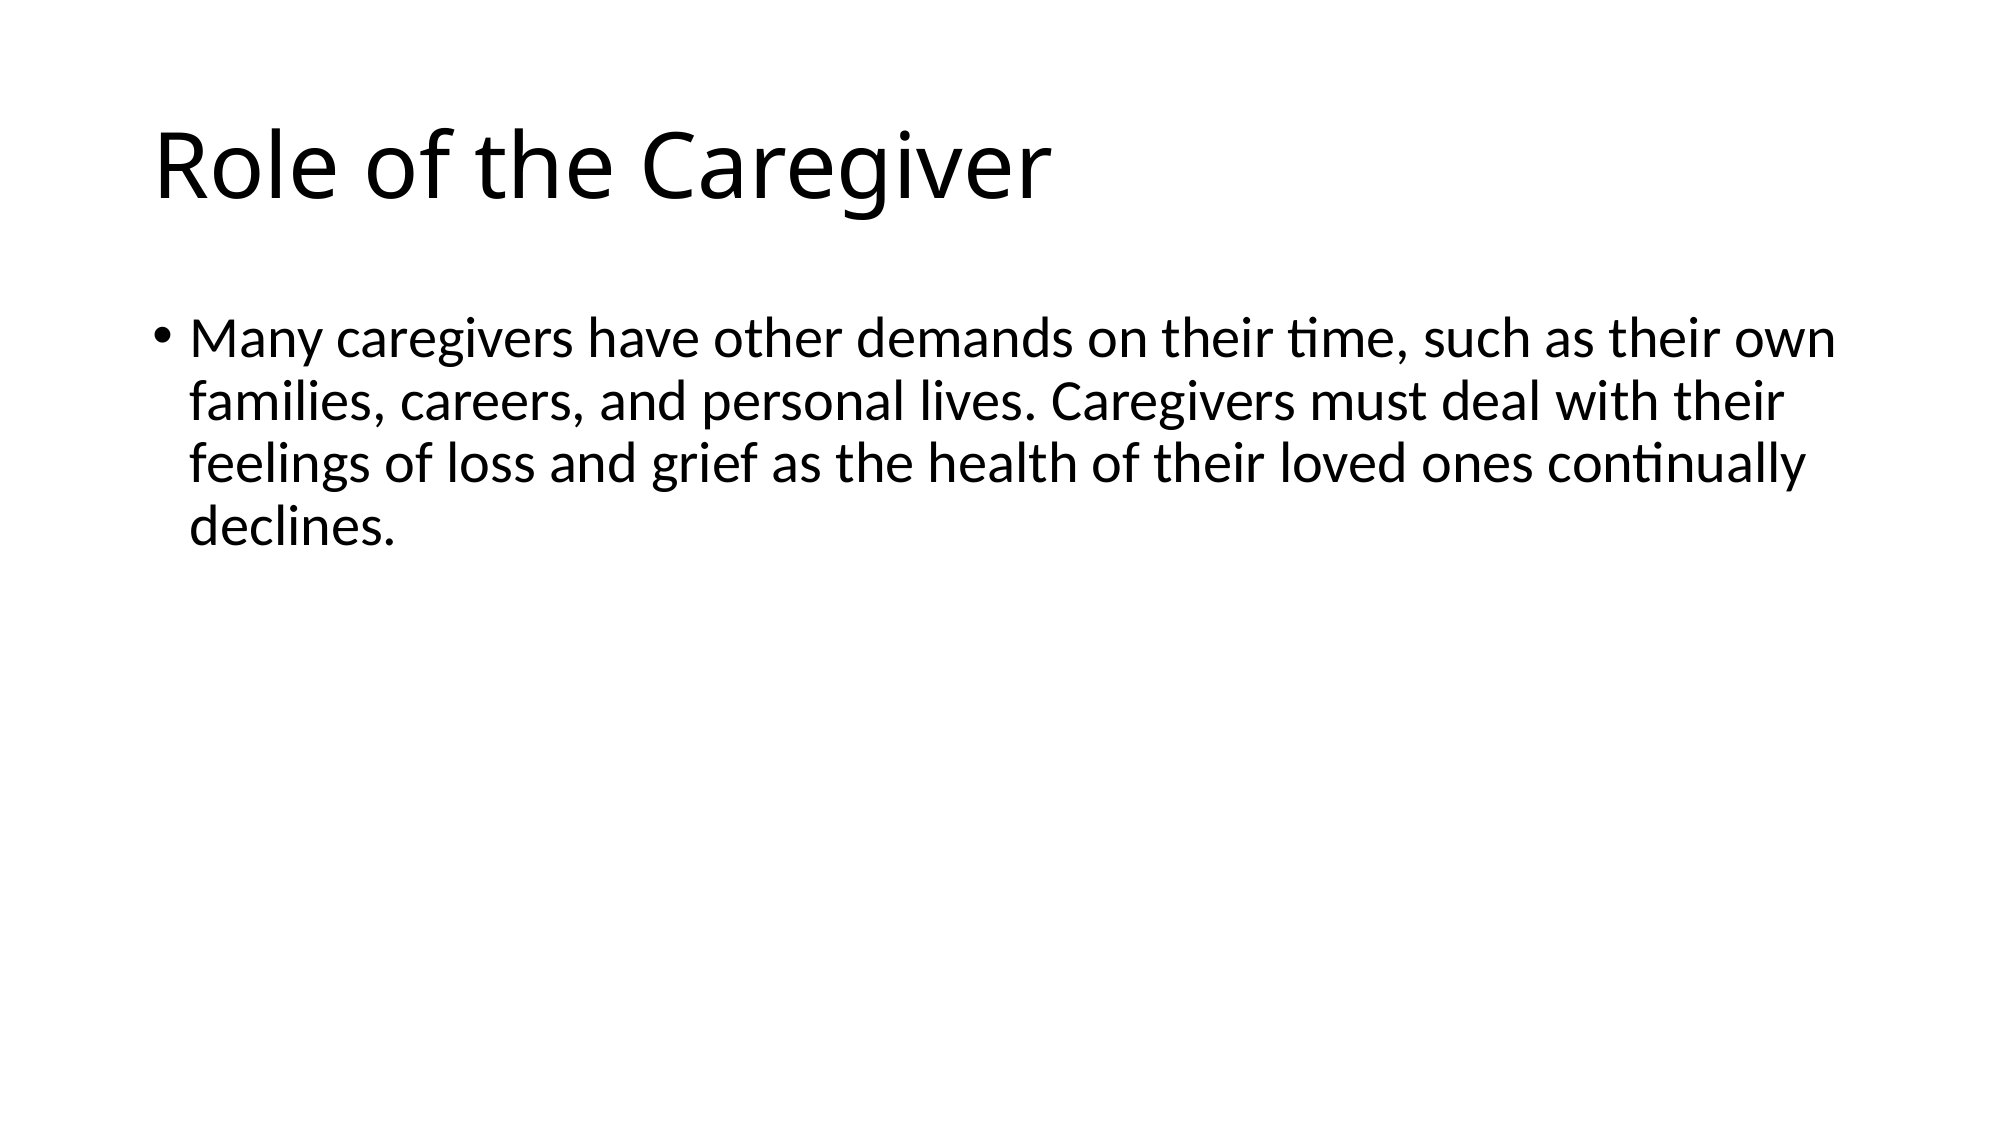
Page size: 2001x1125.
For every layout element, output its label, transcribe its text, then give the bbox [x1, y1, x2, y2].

list Many caregivers have other demands on their time, such as their own families, careers, and personal lives. Caregivers must deal with their feelings of loss and grief as the health of their loved ones continually declines. [137, 299, 1863, 1014]
title Role of the Caregiver [137, 59, 1863, 278]
